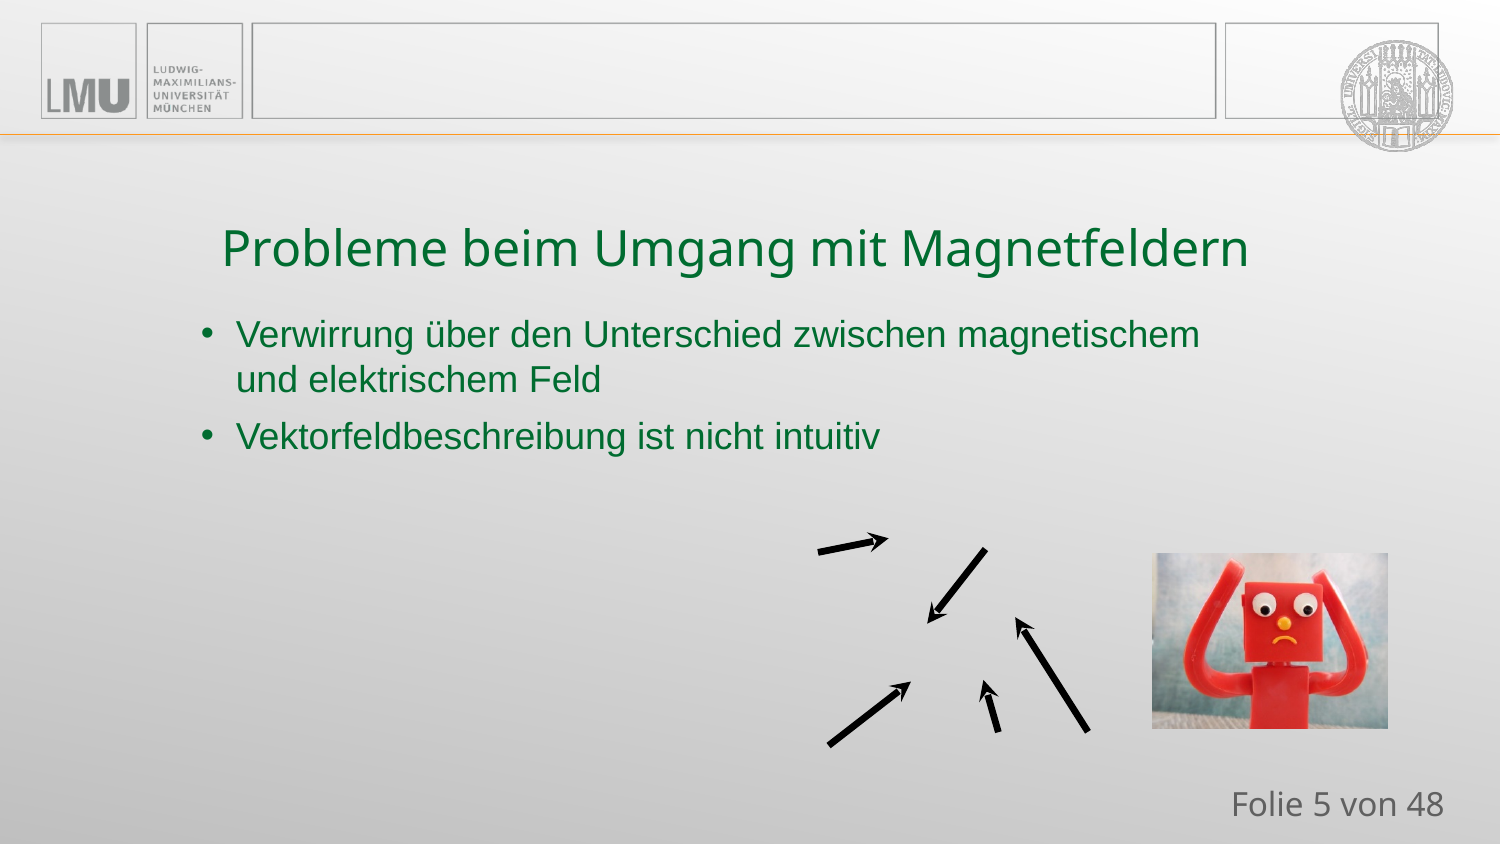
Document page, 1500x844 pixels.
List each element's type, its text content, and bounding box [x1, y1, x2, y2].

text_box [926, 551, 984, 624]
list Probleme beim Umgang mit Magnetfeldern [206, 209, 1306, 285]
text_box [1015, 616, 1087, 730]
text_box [983, 679, 998, 730]
picture [35, 20, 1442, 119]
picture [1152, 552, 1388, 730]
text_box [831, 681, 912, 744]
text_box Verwirrung über den Unterschied zwischen magnetischem und elektrischem Feld Vektorfeldbeschreibung ist nicht intuitiv [186, 302, 1223, 465]
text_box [821, 538, 889, 552]
